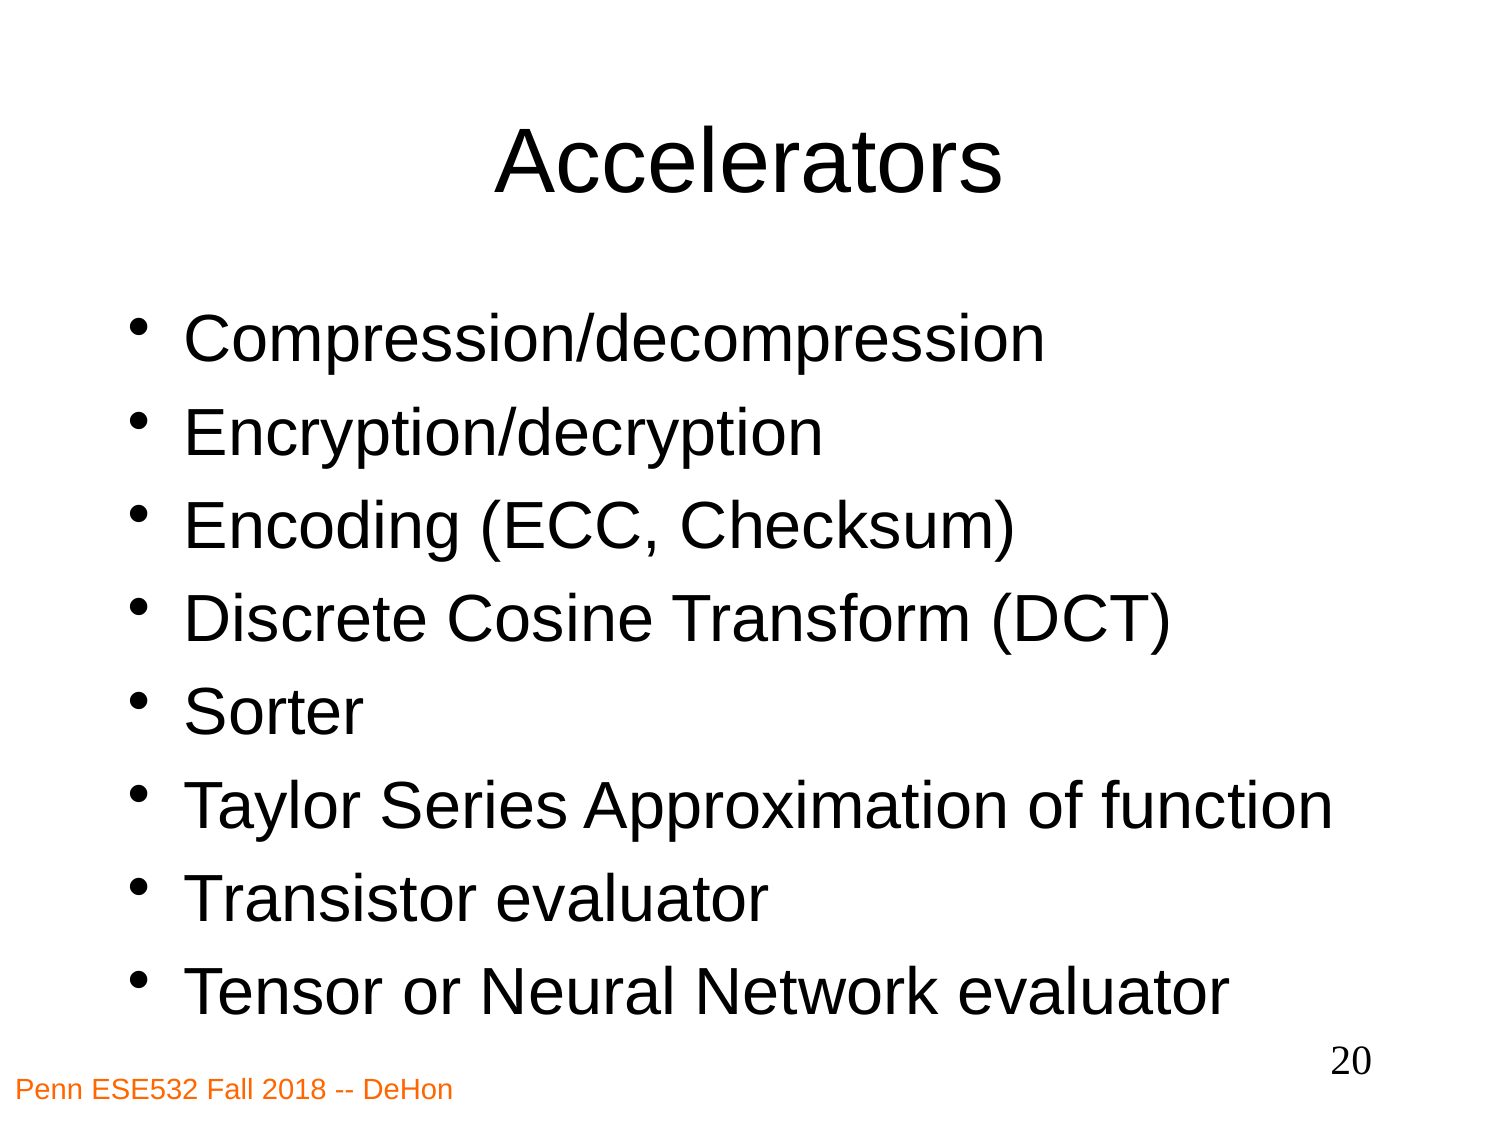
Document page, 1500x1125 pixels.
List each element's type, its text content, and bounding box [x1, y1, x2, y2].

slide_number 20 [1074, 1024, 1388, 1101]
title Accelerators [112, 62, 1388, 251]
slide_number Penn ESE532 Fall 2018 -- DeHon [0, 1062, 688, 1125]
list Compression/decompression Encryption/decryption Encoding (ECC, Checksum) Discrete Cosine Transform (DCT) Sorter Taylor Series Approximation of function Transistor evaluator Tensor or Neural Network evaluator [112, 287, 1388, 963]
